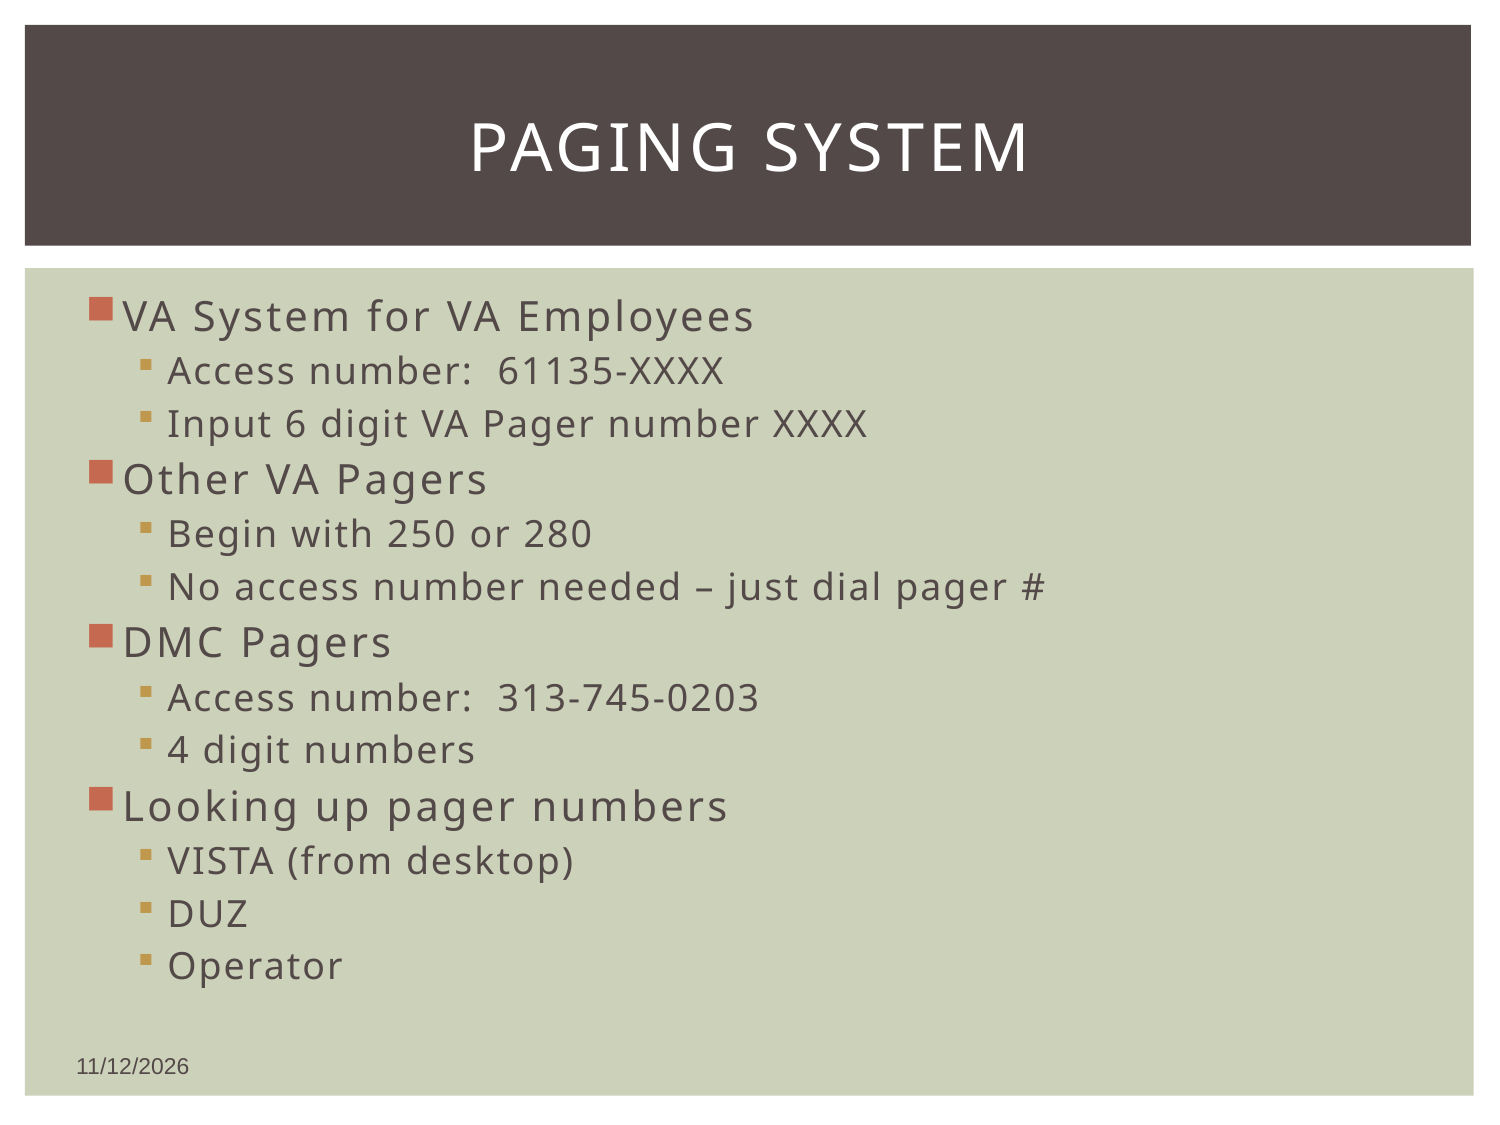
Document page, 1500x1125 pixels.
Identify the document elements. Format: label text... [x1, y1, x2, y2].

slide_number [60, 1042, 411, 1088]
title Paging system [62, 58, 1438, 232]
list VA System for VA Employees Access number: 61135-XXXX Input 6 digit VA Pager number XXXX Other VA Pagers Begin with 250 or 280 No access number needed – just dial pager # DMC Pagers Access number: 313-745-0203 4 digit numbers Looking up pager numbers VISTA (from desktop) DUZ Operator [62, 282, 1442, 1025]
